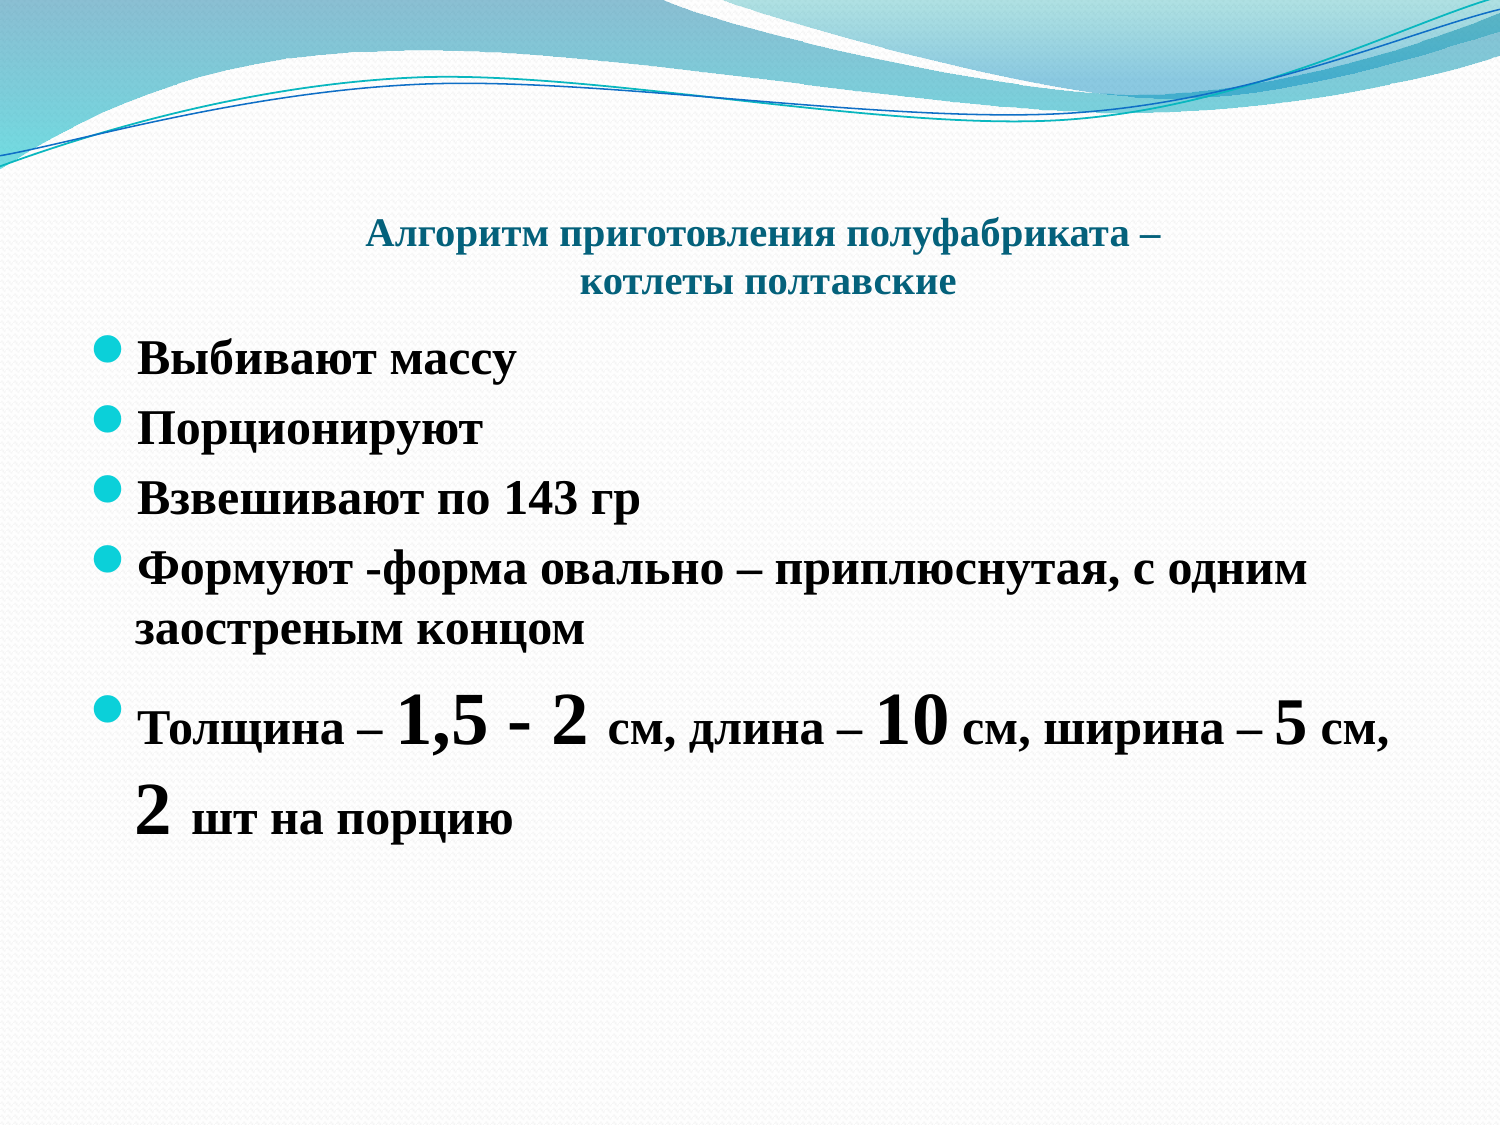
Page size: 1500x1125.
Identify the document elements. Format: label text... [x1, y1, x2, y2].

title Алгоритм приготовления полуфабриката – котлеты полтавские [112, 196, 1425, 303]
list Выбивают массу Порционируют Взвешивают по 143 гр Формуют -форма овально – приплюснутая, с одним заостреным концом Толщина – 1,5 - 2 см, длина – 10 см, ширина – 5 см, 2 шт на порцию [75, 317, 1425, 1038]
